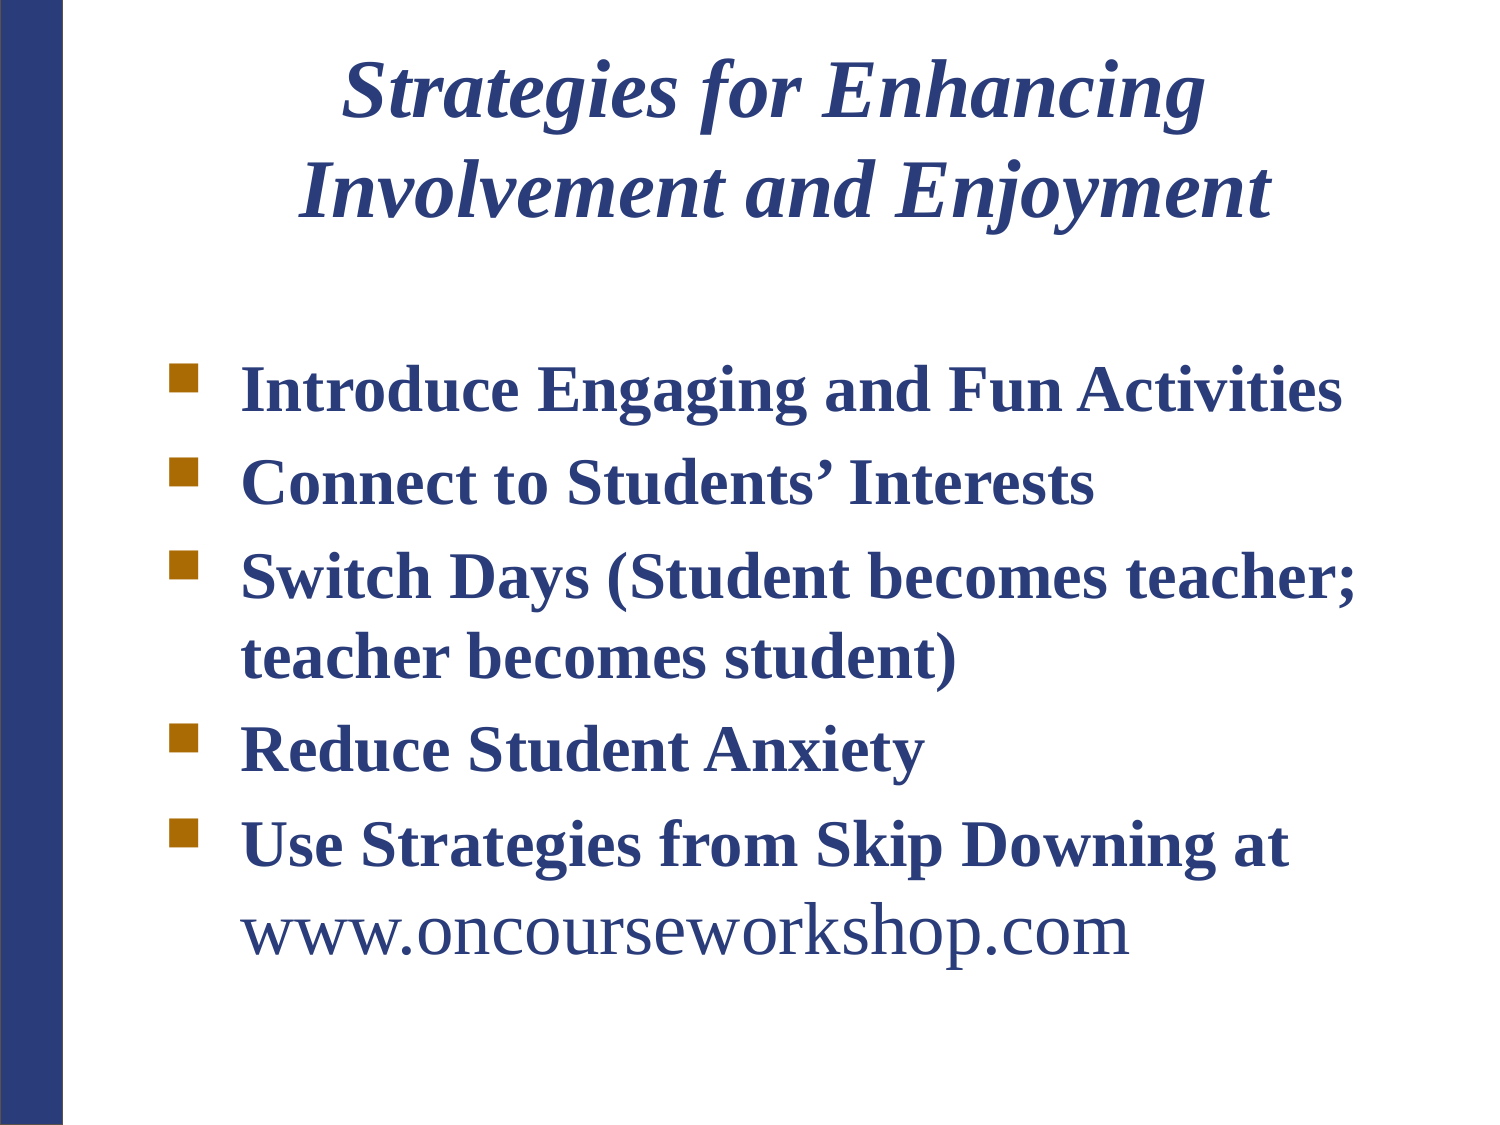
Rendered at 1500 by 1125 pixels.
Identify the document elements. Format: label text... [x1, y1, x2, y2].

list Introduce Engaging and Fun Activities Connect to Students’ Interests Switch Days (Student becomes teacher; teacher becomes student) Reduce Student Anxiety Use Strategies from Skip Downing at www.oncourseworkshop.com [150, 337, 1425, 1013]
text_box [0, 0, 63, 1125]
title Strategies for Enhancing Involvement and Enjoyment [87, 153, 1463, 342]
